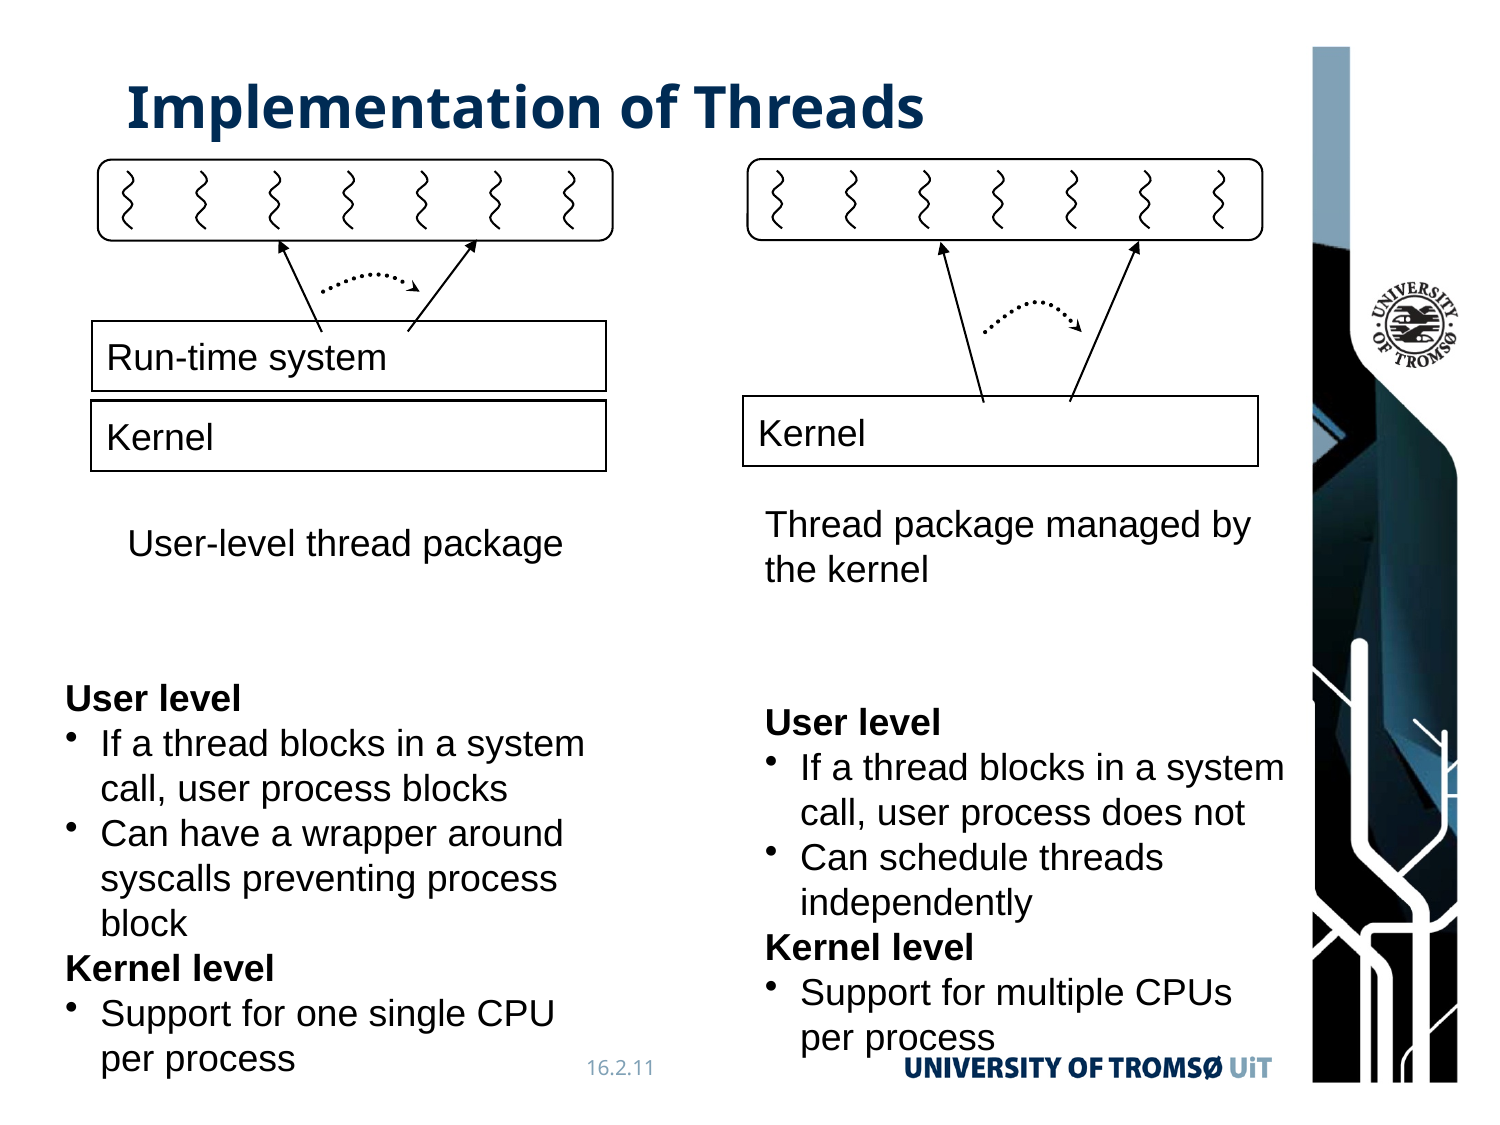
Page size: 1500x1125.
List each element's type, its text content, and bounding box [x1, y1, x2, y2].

picture [1306, 46, 1500, 1125]
text_box User level If a thread blocks in a system call, user process blocks Can have a wrapper around syscalls preventing process block Kernel level Support for one single CPU per process [50, 666, 612, 1087]
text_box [91, 158, 1263, 589]
title Implementation of Threads [112, 62, 1388, 138]
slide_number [478, 1054, 764, 1099]
text_box User level If a thread blocks in a system call, user process does not Can schedule threads independently Kernel level Support for multiple CPUs per process [750, 690, 1311, 1066]
picture [902, 1066, 1275, 1080]
